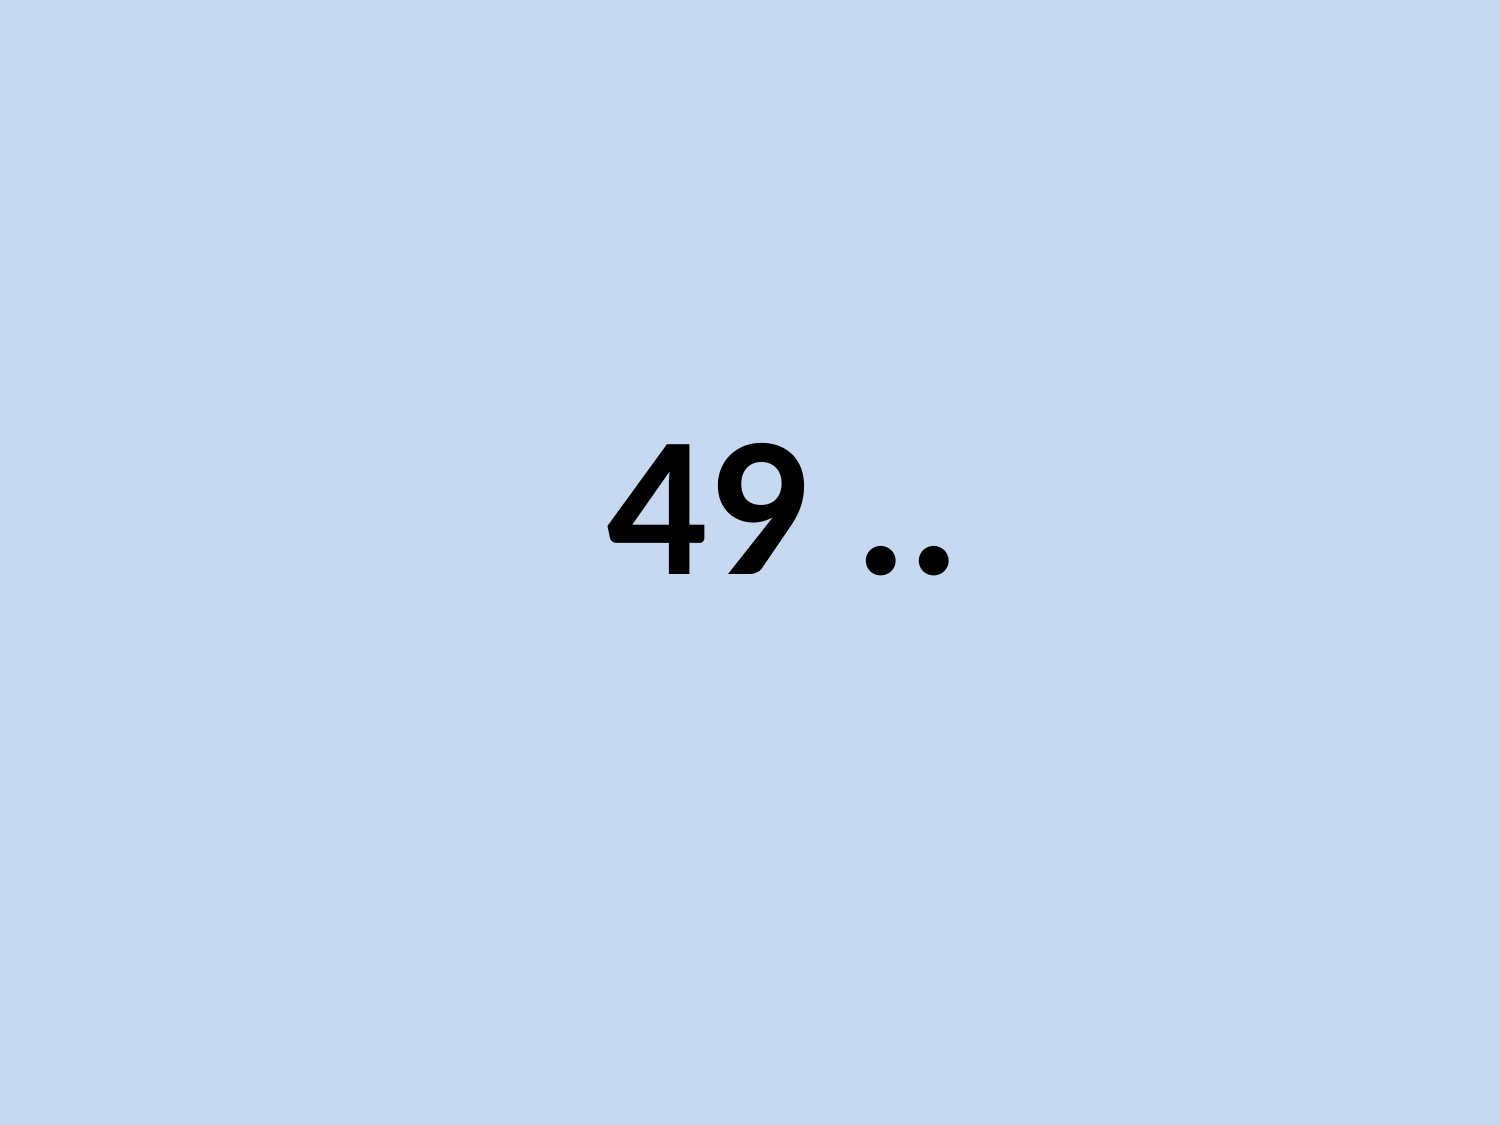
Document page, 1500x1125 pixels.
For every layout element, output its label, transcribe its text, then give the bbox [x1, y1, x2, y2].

title 49 .. [123, 373, 1399, 615]
